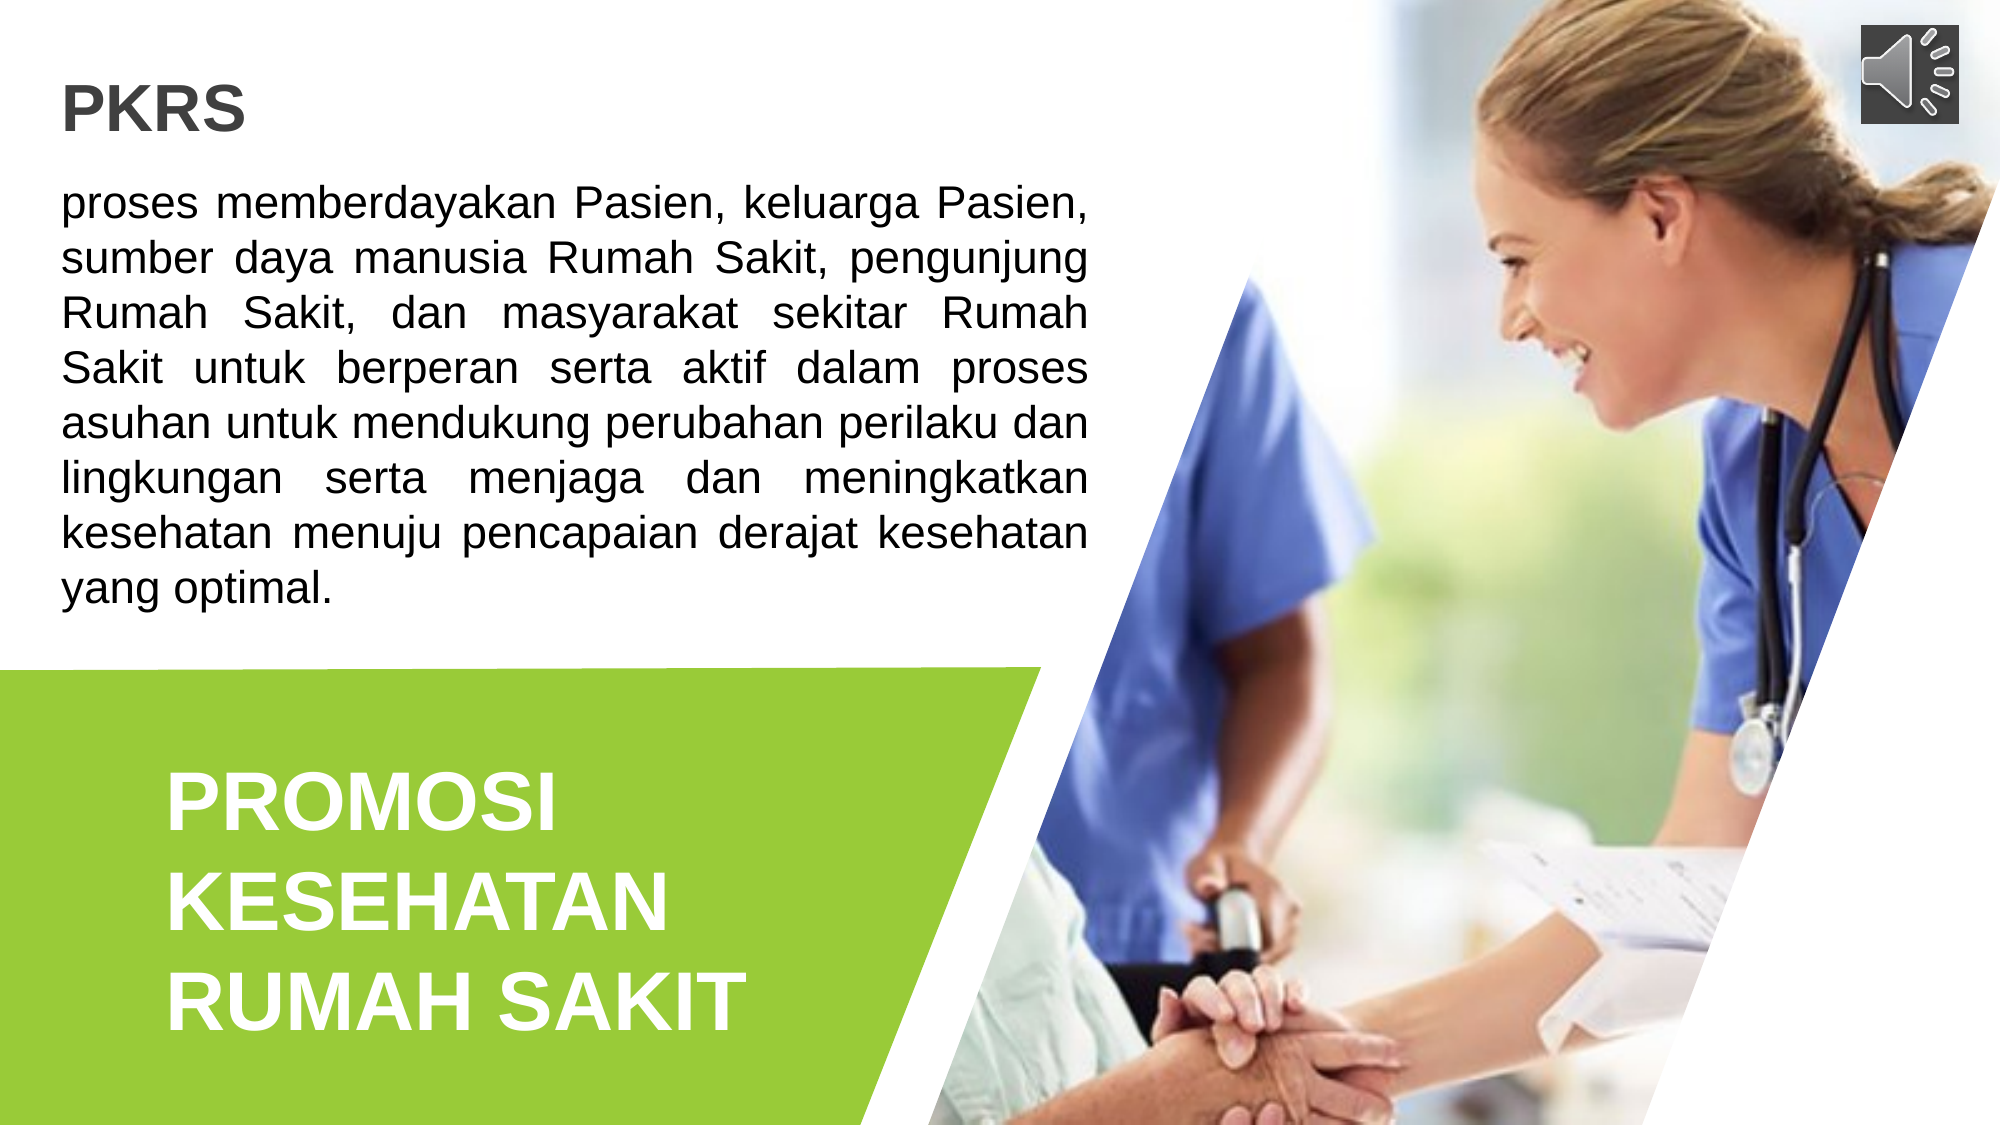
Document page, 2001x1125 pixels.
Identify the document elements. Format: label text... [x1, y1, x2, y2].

text_box proses memberdayakan Pasien, keluarga Pasien, sumber daya manusia Rumah Sakit, pengunjung Rumah Sakit, dan masyarakat sekitar Rumah Sakit untuk berperan serta aktif dalam proses asuhan untuk mendukung perubahan perilaku dan lingkungan serta menjaga dan meningkatkan kesehatan menuju pencapaian derajat kesehatan yang optimal. [46, 165, 928, 621]
picture [928, 0, 2000, 1125]
text_box [0, 666, 928, 1125]
text_box PKRS [46, 74, 807, 146]
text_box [1860, 24, 1961, 125]
text_box PROMOSI KESEHATAN RUMAH SAKIT [150, 778, 928, 1015]
